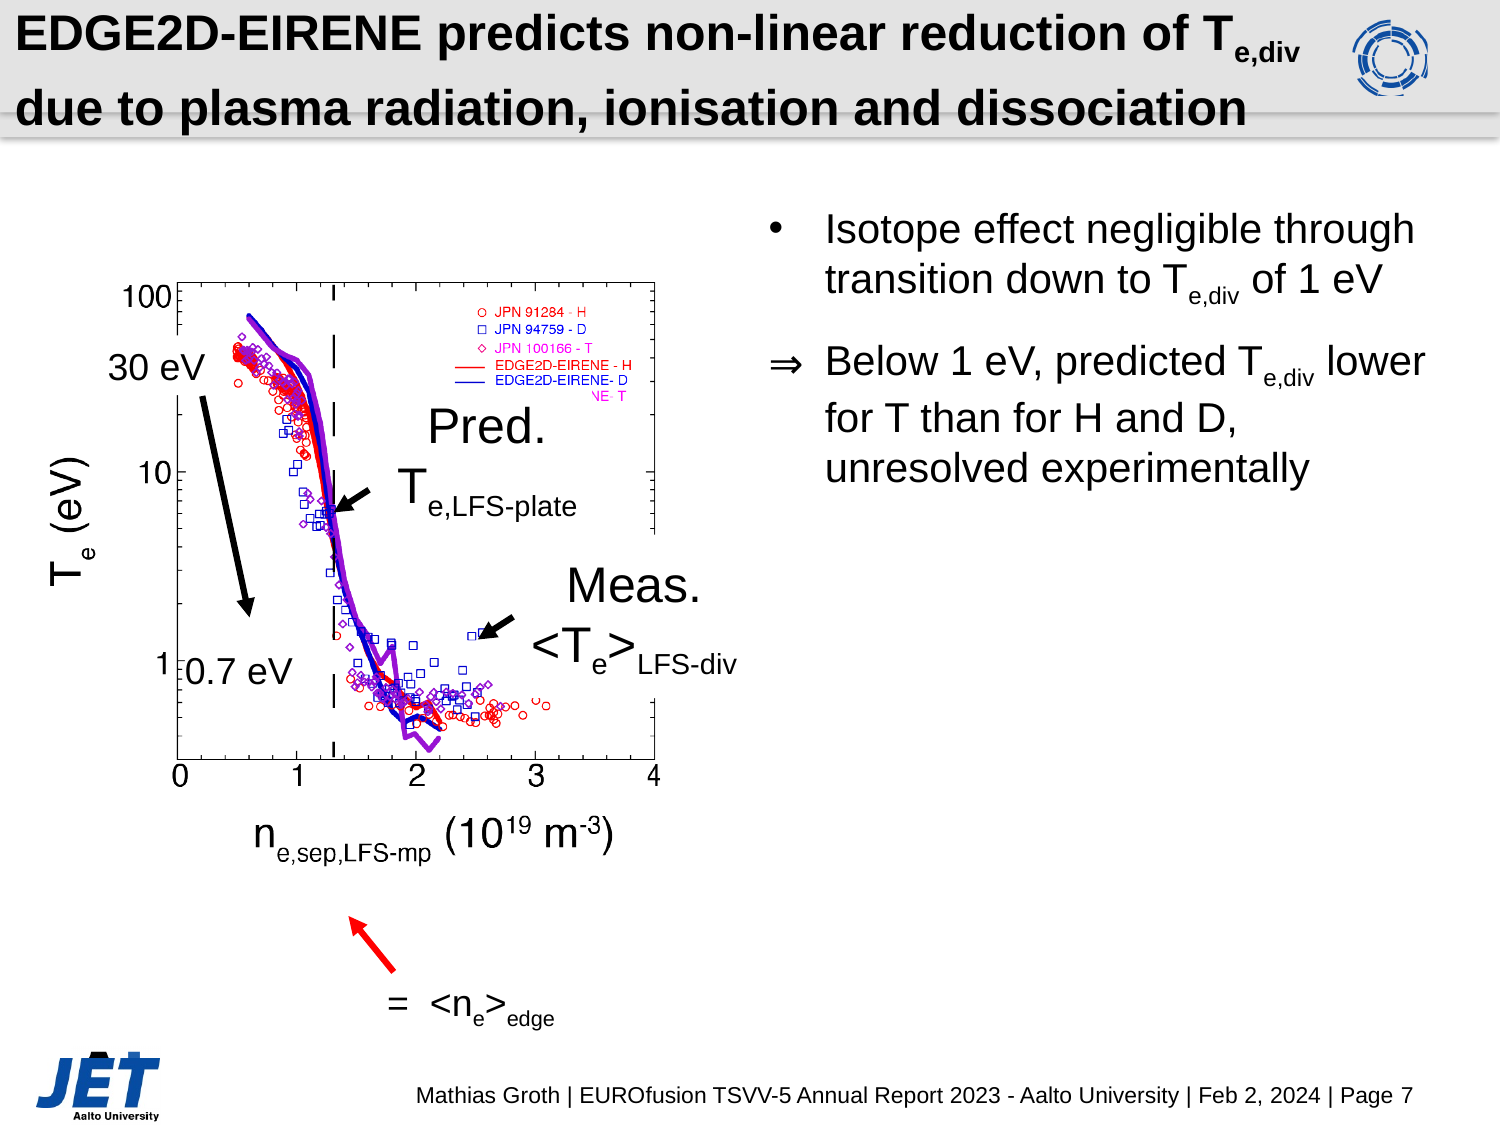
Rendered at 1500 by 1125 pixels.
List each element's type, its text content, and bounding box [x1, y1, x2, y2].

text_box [348, 915, 394, 973]
title EDGE2D-EIRENE predicts non-linear reduction of Te,div due to plasma radiation, ionisation and dissociation [0, 0, 1335, 138]
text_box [44, 279, 759, 883]
text_box Isotope effect negligible through transition down to Te,div of 1 eV Below 1 eV, predicted Te,div lower for T than for H and D, unresolved experimentally [753, 194, 1442, 574]
picture [36, 1046, 161, 1125]
